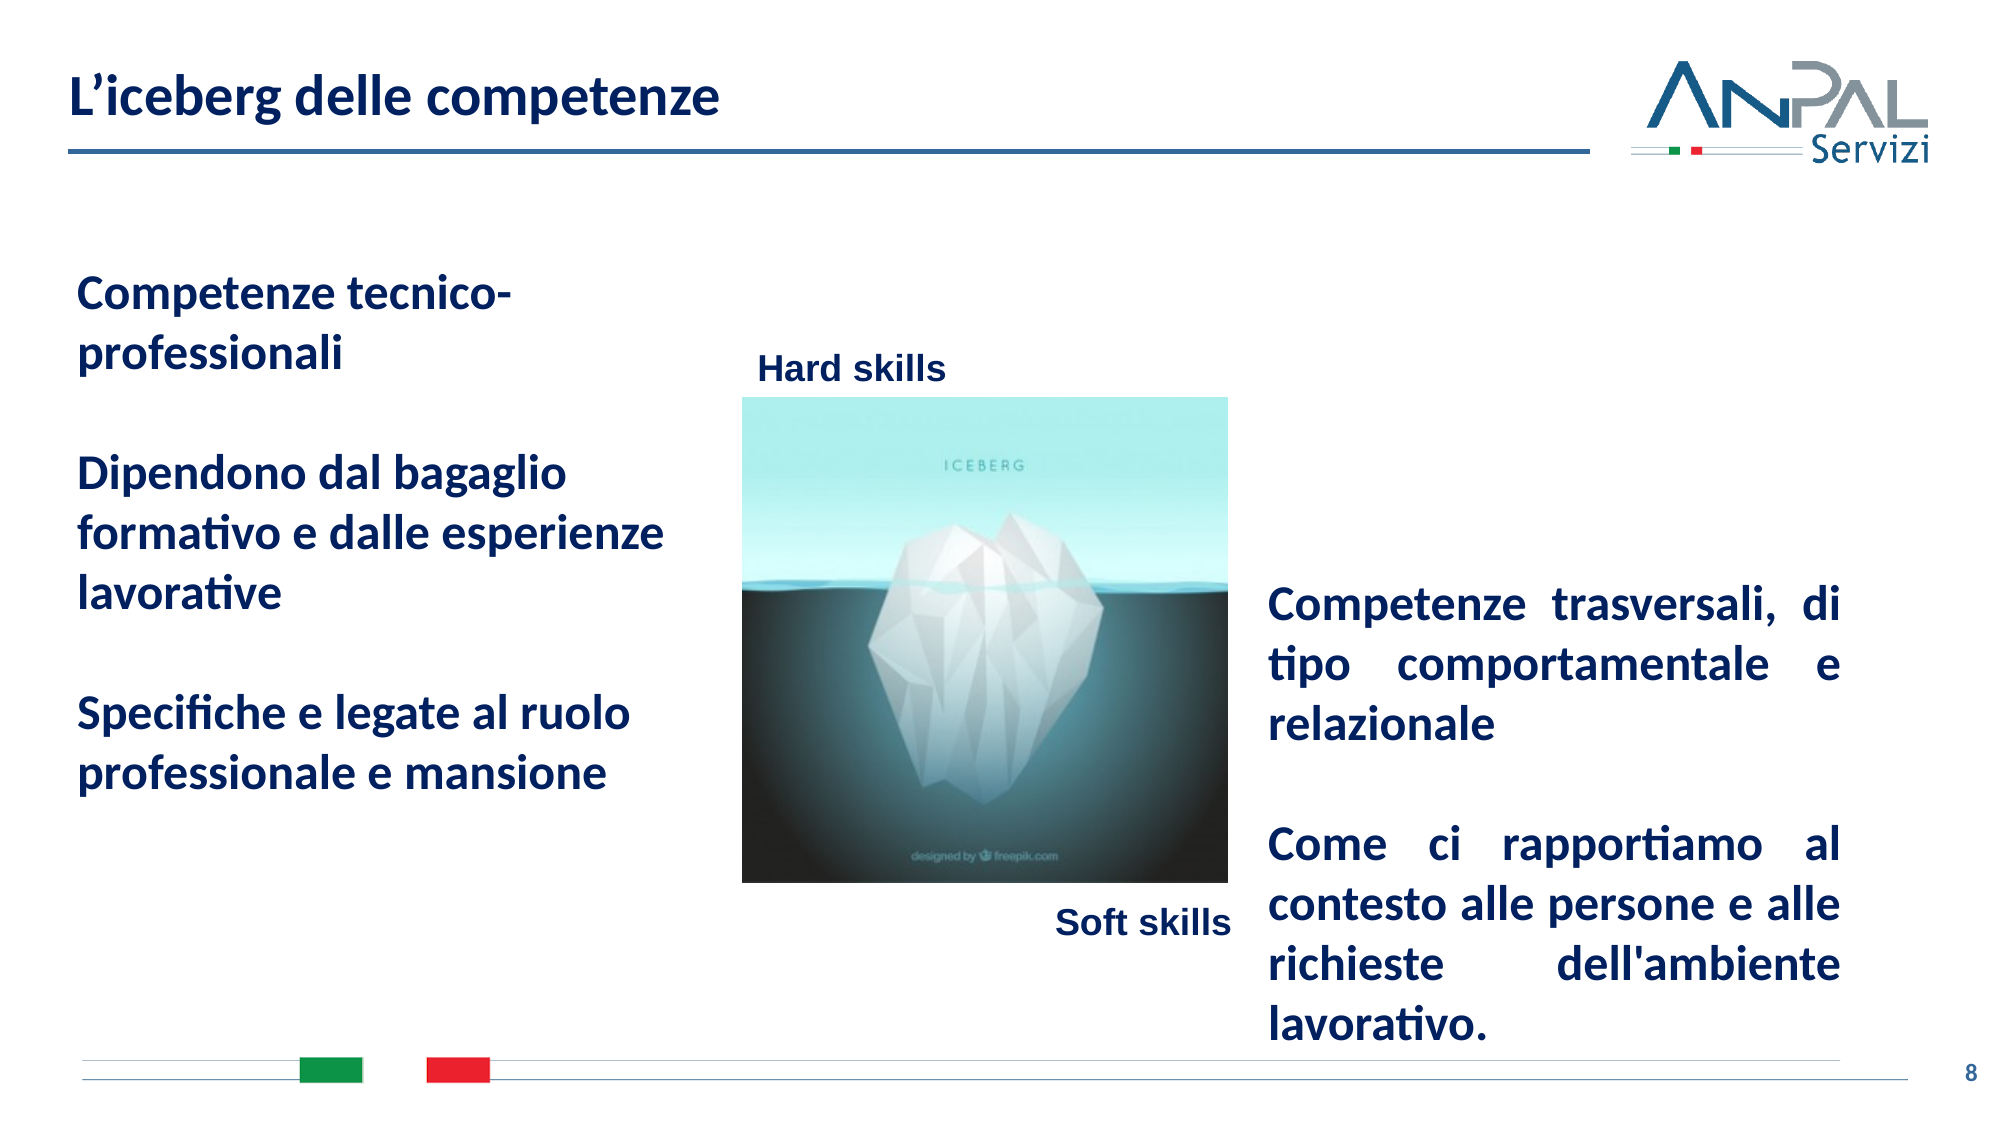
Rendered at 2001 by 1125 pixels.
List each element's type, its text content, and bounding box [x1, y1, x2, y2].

text_box Competenze tecnico-professionali Dipendono dal bagaglio formativo e dalle esperienze lavorative Specifiche e legate al ruolo professionale e mansione [62, 252, 733, 813]
title L’iceberg delle competenze [54, 2, 1405, 191]
picture [68, 1049, 1932, 1093]
text_box Competenze trasversali, di tipo comportamentale e relazionale Come ci rapportiamo al contesto alle persone e alle richieste dell'ambiente lavorativo. [1253, 563, 1857, 1063]
text_box Soft skills [1040, 889, 1250, 951]
text_box Hard skills [742, 336, 964, 395]
picture [741, 396, 1229, 884]
picture [1631, 61, 1932, 172]
